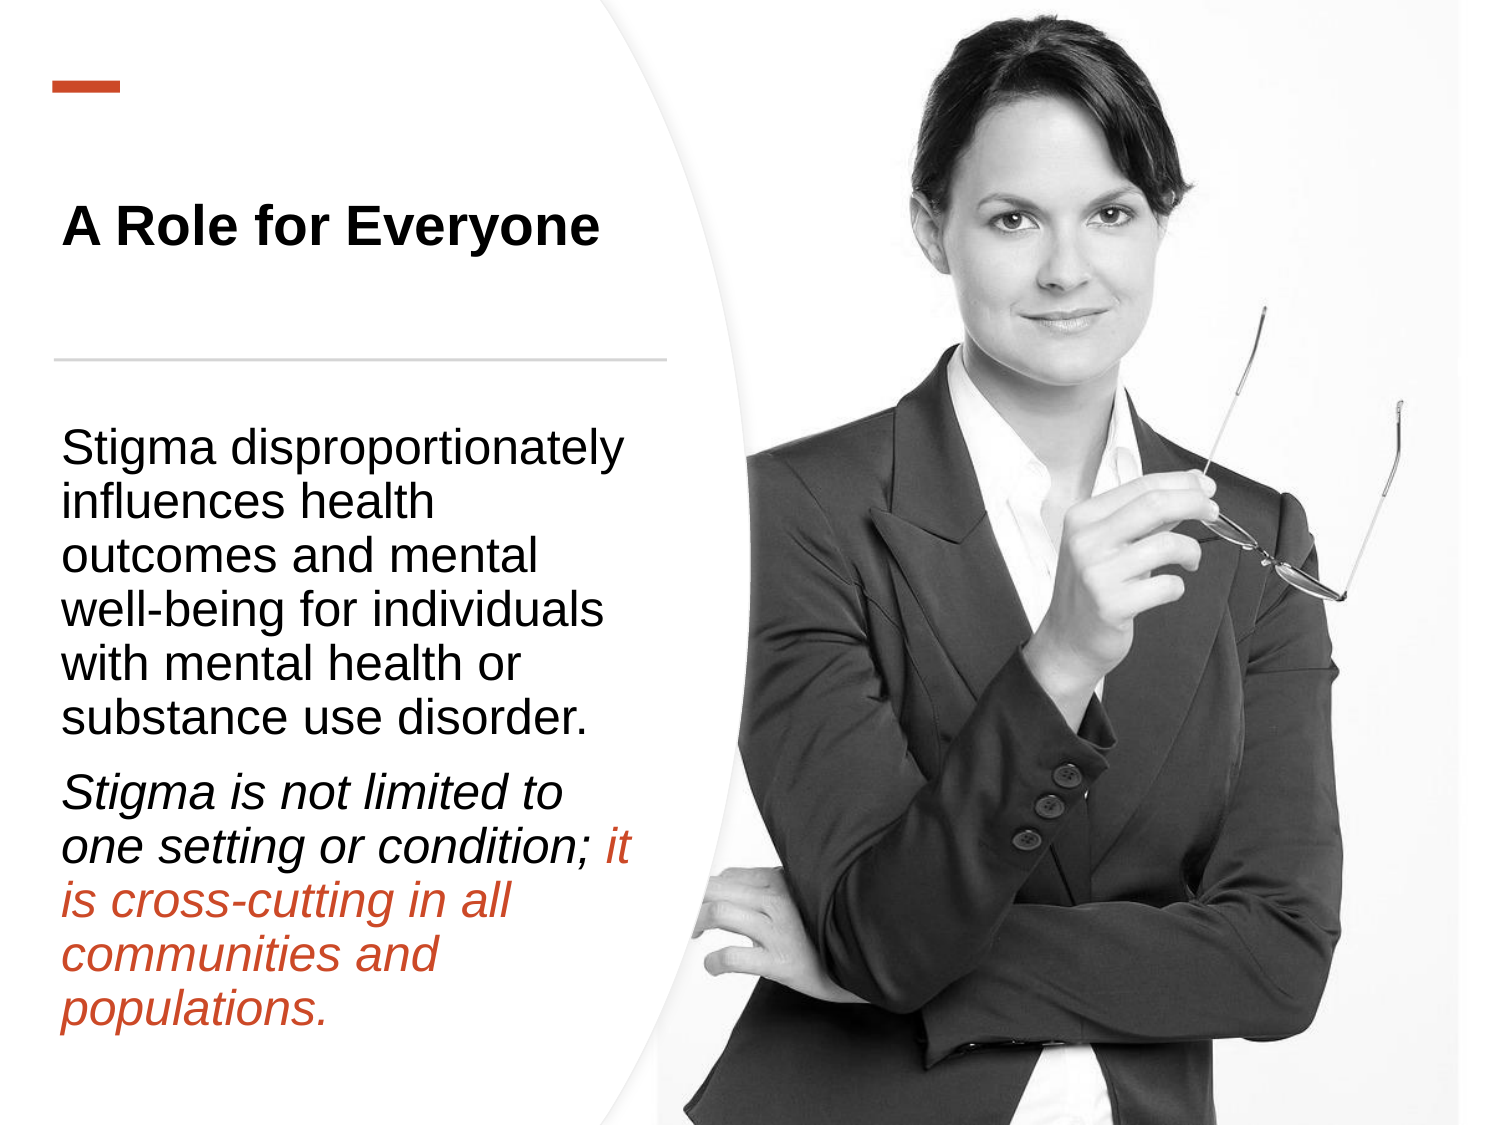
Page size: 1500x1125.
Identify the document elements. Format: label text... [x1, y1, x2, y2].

text_box [51, 80, 121, 94]
list Stigma disproportionately influences health outcomes and mental well-being for individuals with mental health or substance use disorder. Stigma is not limited to one setting or condition; it is cross-cutting in all communities and populations. [46, 413, 600, 972]
picture [600, 0, 1500, 1125]
text_box [53, 357, 600, 362]
text_box [0, 0, 600, 1125]
title A Role for Everyone [46, 140, 600, 333]
